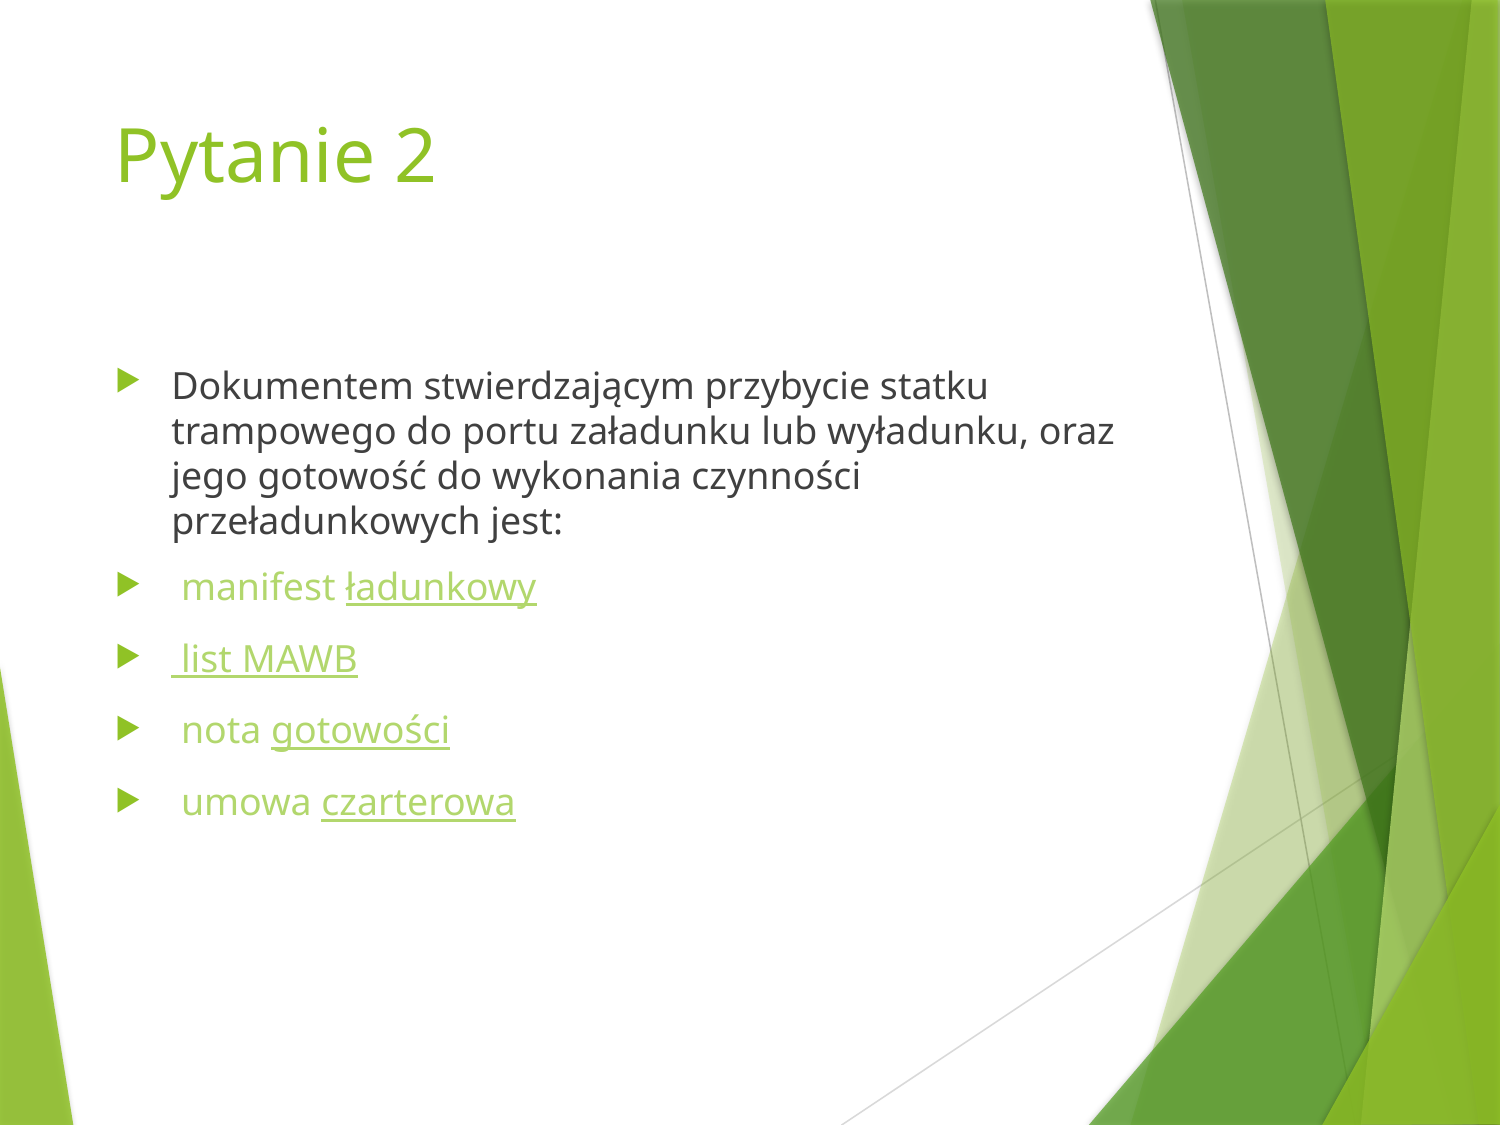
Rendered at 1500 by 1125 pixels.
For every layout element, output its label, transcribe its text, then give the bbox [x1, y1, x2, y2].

list Dokumentem stwierdzającym przybycie statku trampowego do portu załadunku lub wyładunku, oraz jego gotowość do wykonania czynności przeładunkowych jest: manifest ładunkowy list MAWB nota gotowości umowa czarterowa [99, 354, 1142, 992]
title Pytanie 2 [99, 99, 1142, 317]
